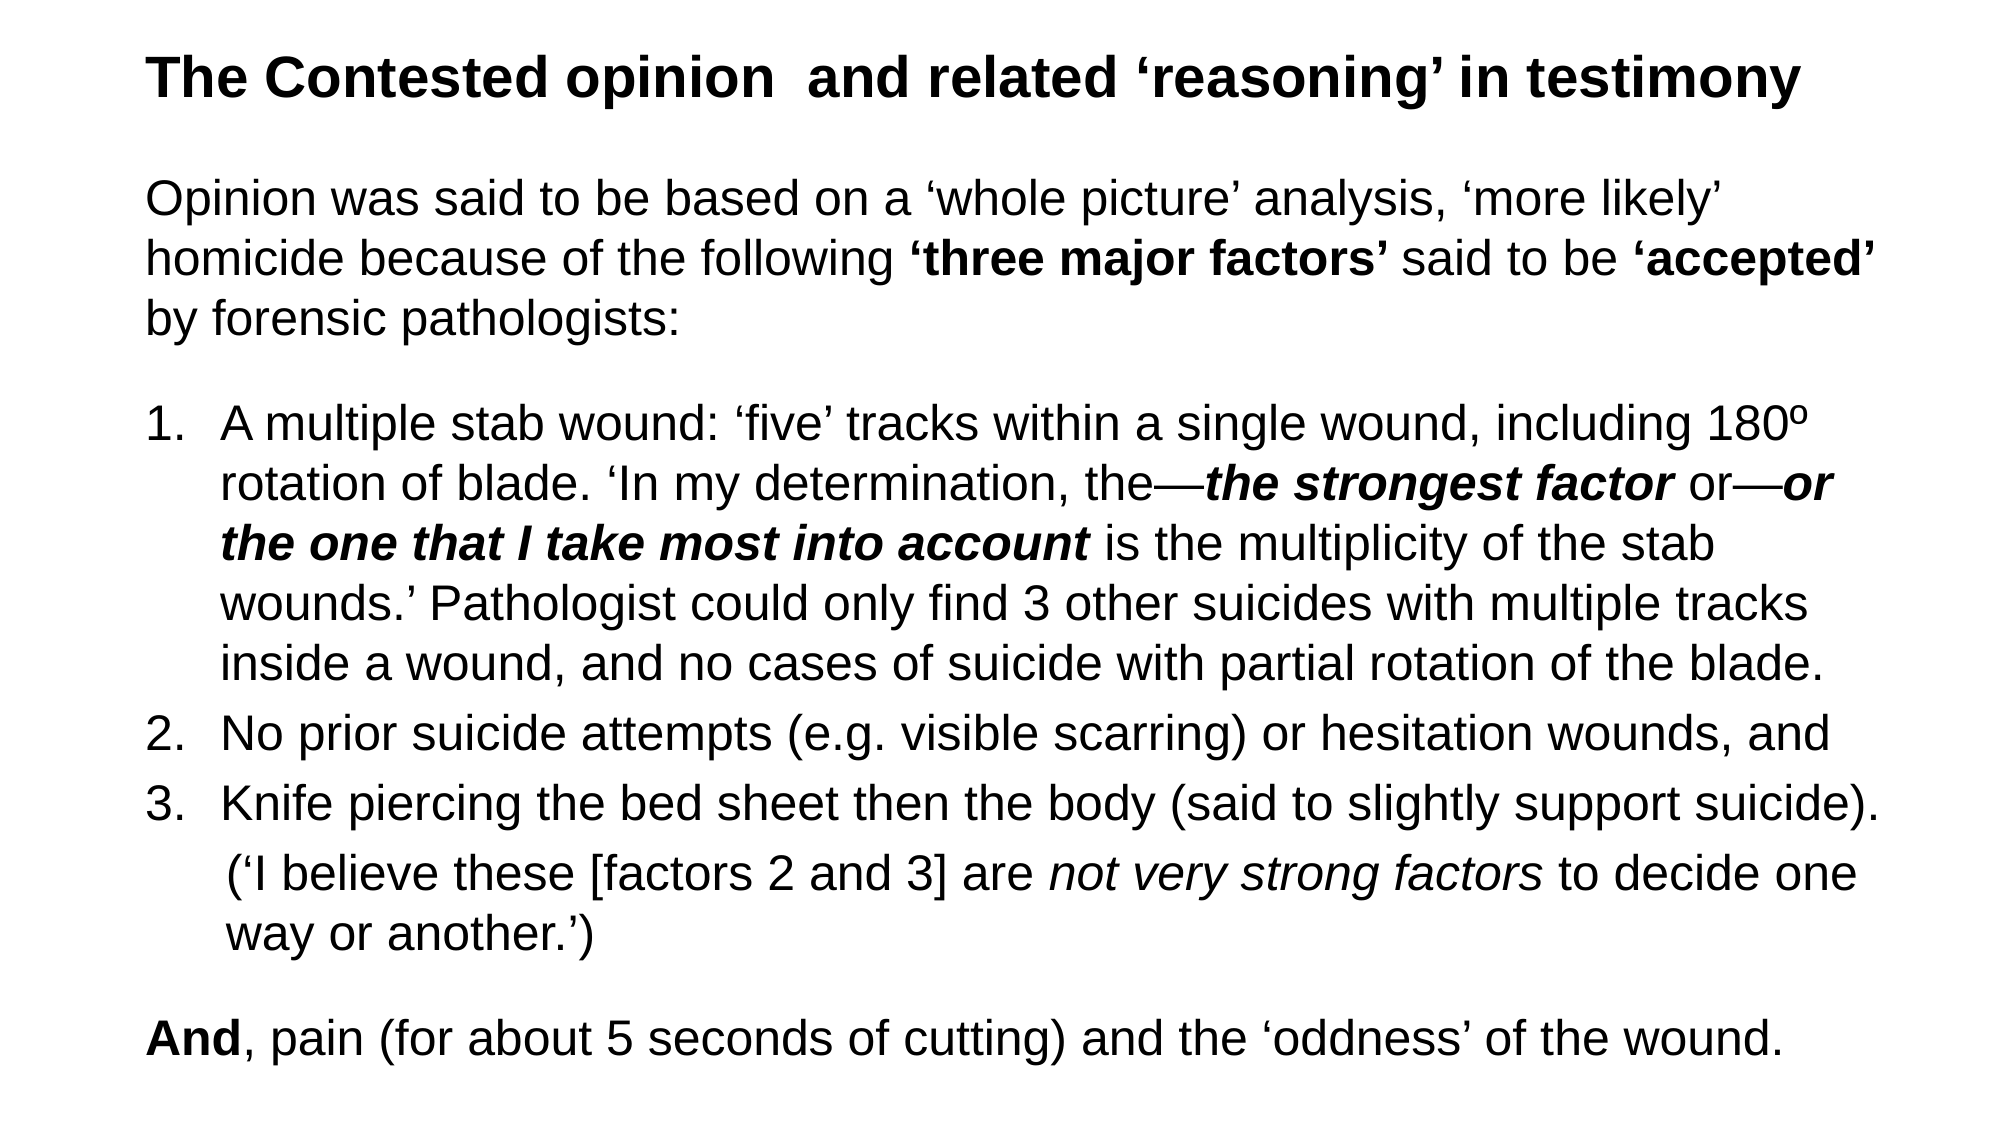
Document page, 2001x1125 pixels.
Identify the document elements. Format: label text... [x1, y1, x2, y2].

text_box The Contested opinion and related ‘reasoning’ in testimony Opinion was said to be based on a ‘whole picture’ analysis, ‘more likely’ homicide because of the following ‘three major factors’ said to be ‘accepted’ by forensic pathologists: A multiple stab wound: ‘five’ tracks within a single wound, including 180º rotation of blade. ‘In my determination, the—the strongest factor or—or the one that I take most into account is the multiplicity of the stab wounds.’ Pathologist could only find 3 other suicides with multiple tracks inside a wound, and no cases of suicide with partial rotation of the blade. No prior suicide attempts (e.g. visible scarring) or hesitation wounds, and Knife piercing the bed sheet then the body (said to slightly support suicide). (‘I believe these [factors 2 and 3] are not very strong factors to decide one way or another.’) And, pain (for about 5 seconds of cutting) and the ‘oddness’ of the wound. [130, 31, 1904, 1125]
